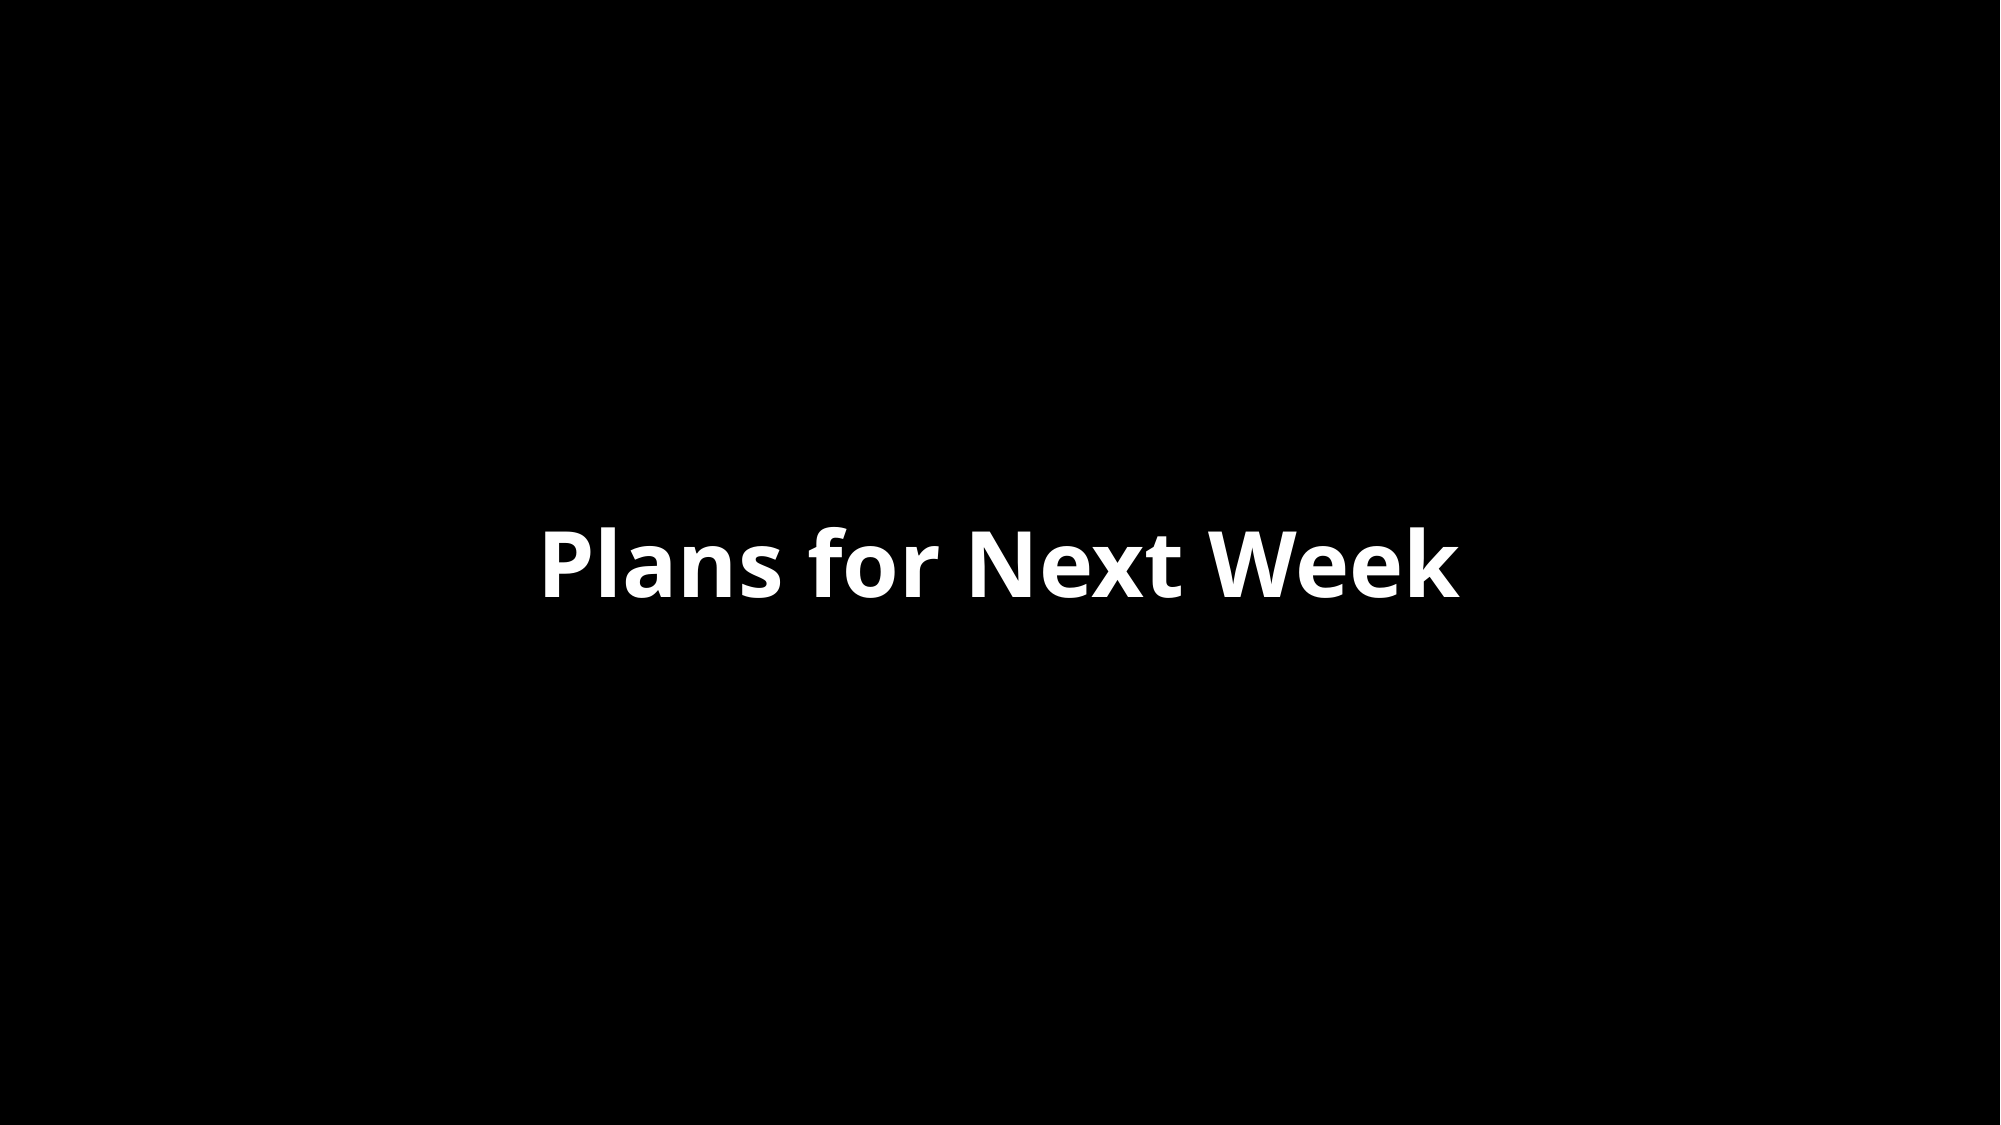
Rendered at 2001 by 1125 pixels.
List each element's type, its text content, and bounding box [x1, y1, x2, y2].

text_box Plans for Next Week [489, 498, 1510, 624]
